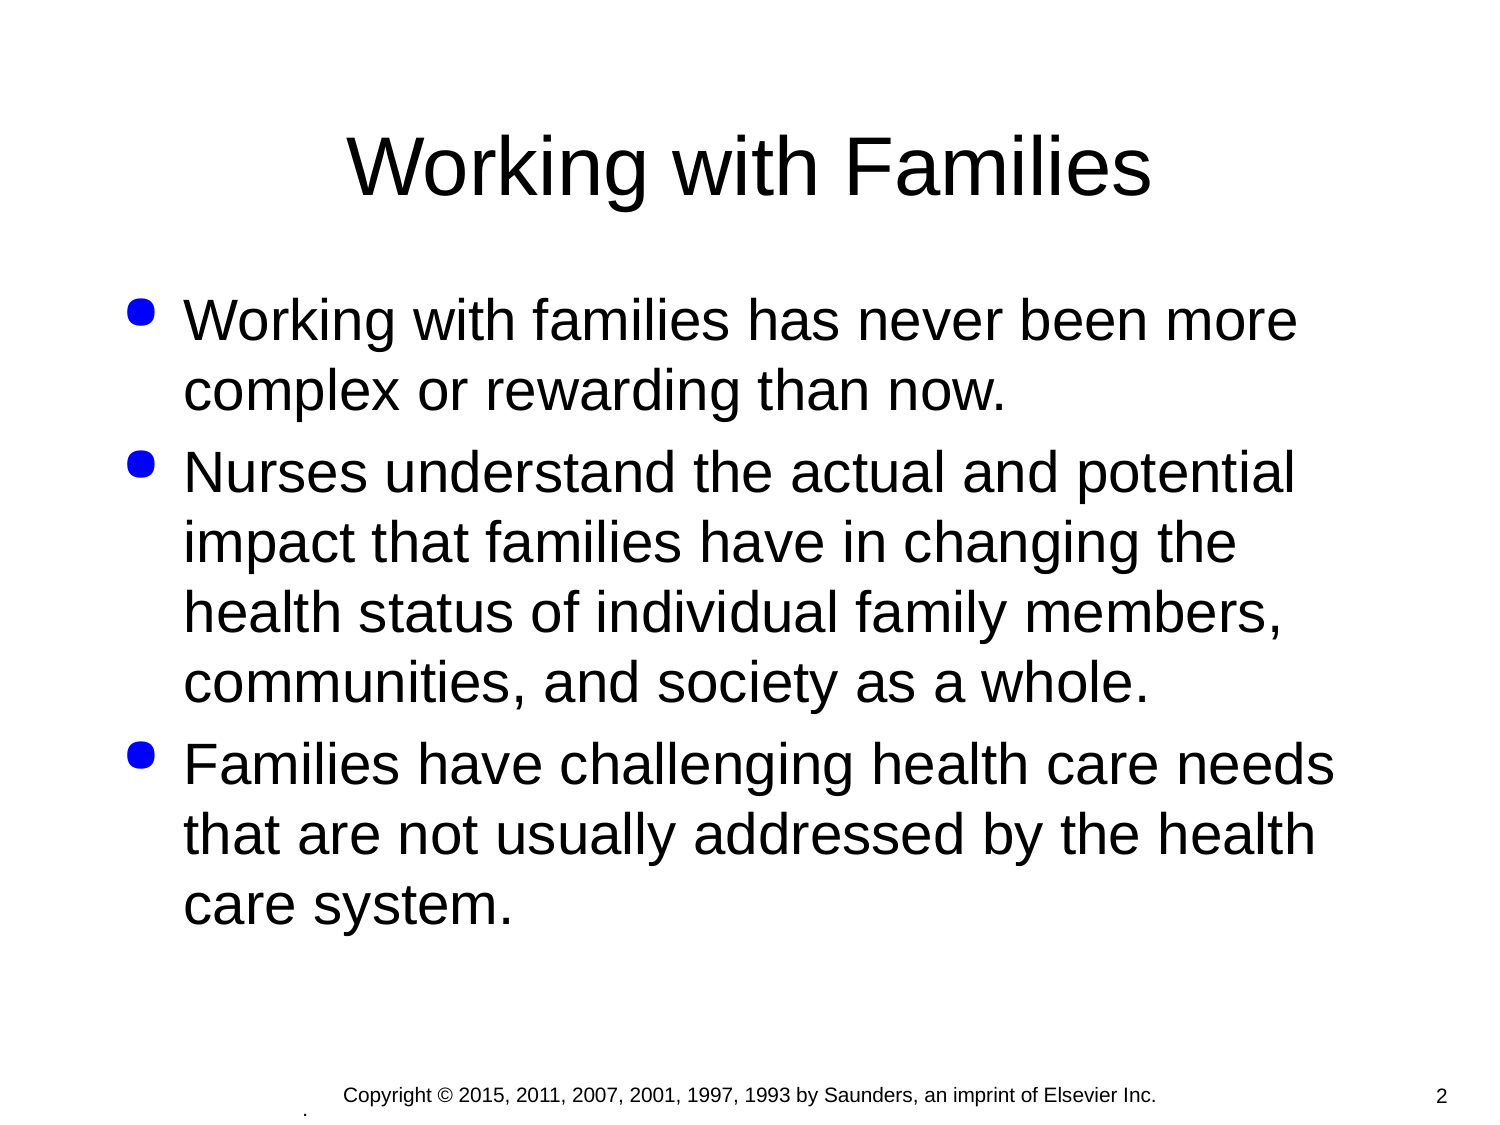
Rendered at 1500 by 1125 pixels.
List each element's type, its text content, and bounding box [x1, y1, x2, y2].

slide_number 2 [1362, 1065, 1463, 1125]
list Working with families has never been more complex or rewarding than now. Nurses understand the actual and potential impact that families have in changing the health status of individual family members, communities, and society as a whole. Families have challenging health care needs that are not usually addressed by the health care system. [112, 275, 1388, 1050]
footer Copyright © 2015, 2011, 2007, 2001, 1997, 1993 by Saunders, an imprint of Elsevier Inc. [187, 1062, 1313, 1125]
title Working with Families [112, 75, 1388, 250]
text_box . [287, 1088, 1213, 1113]
